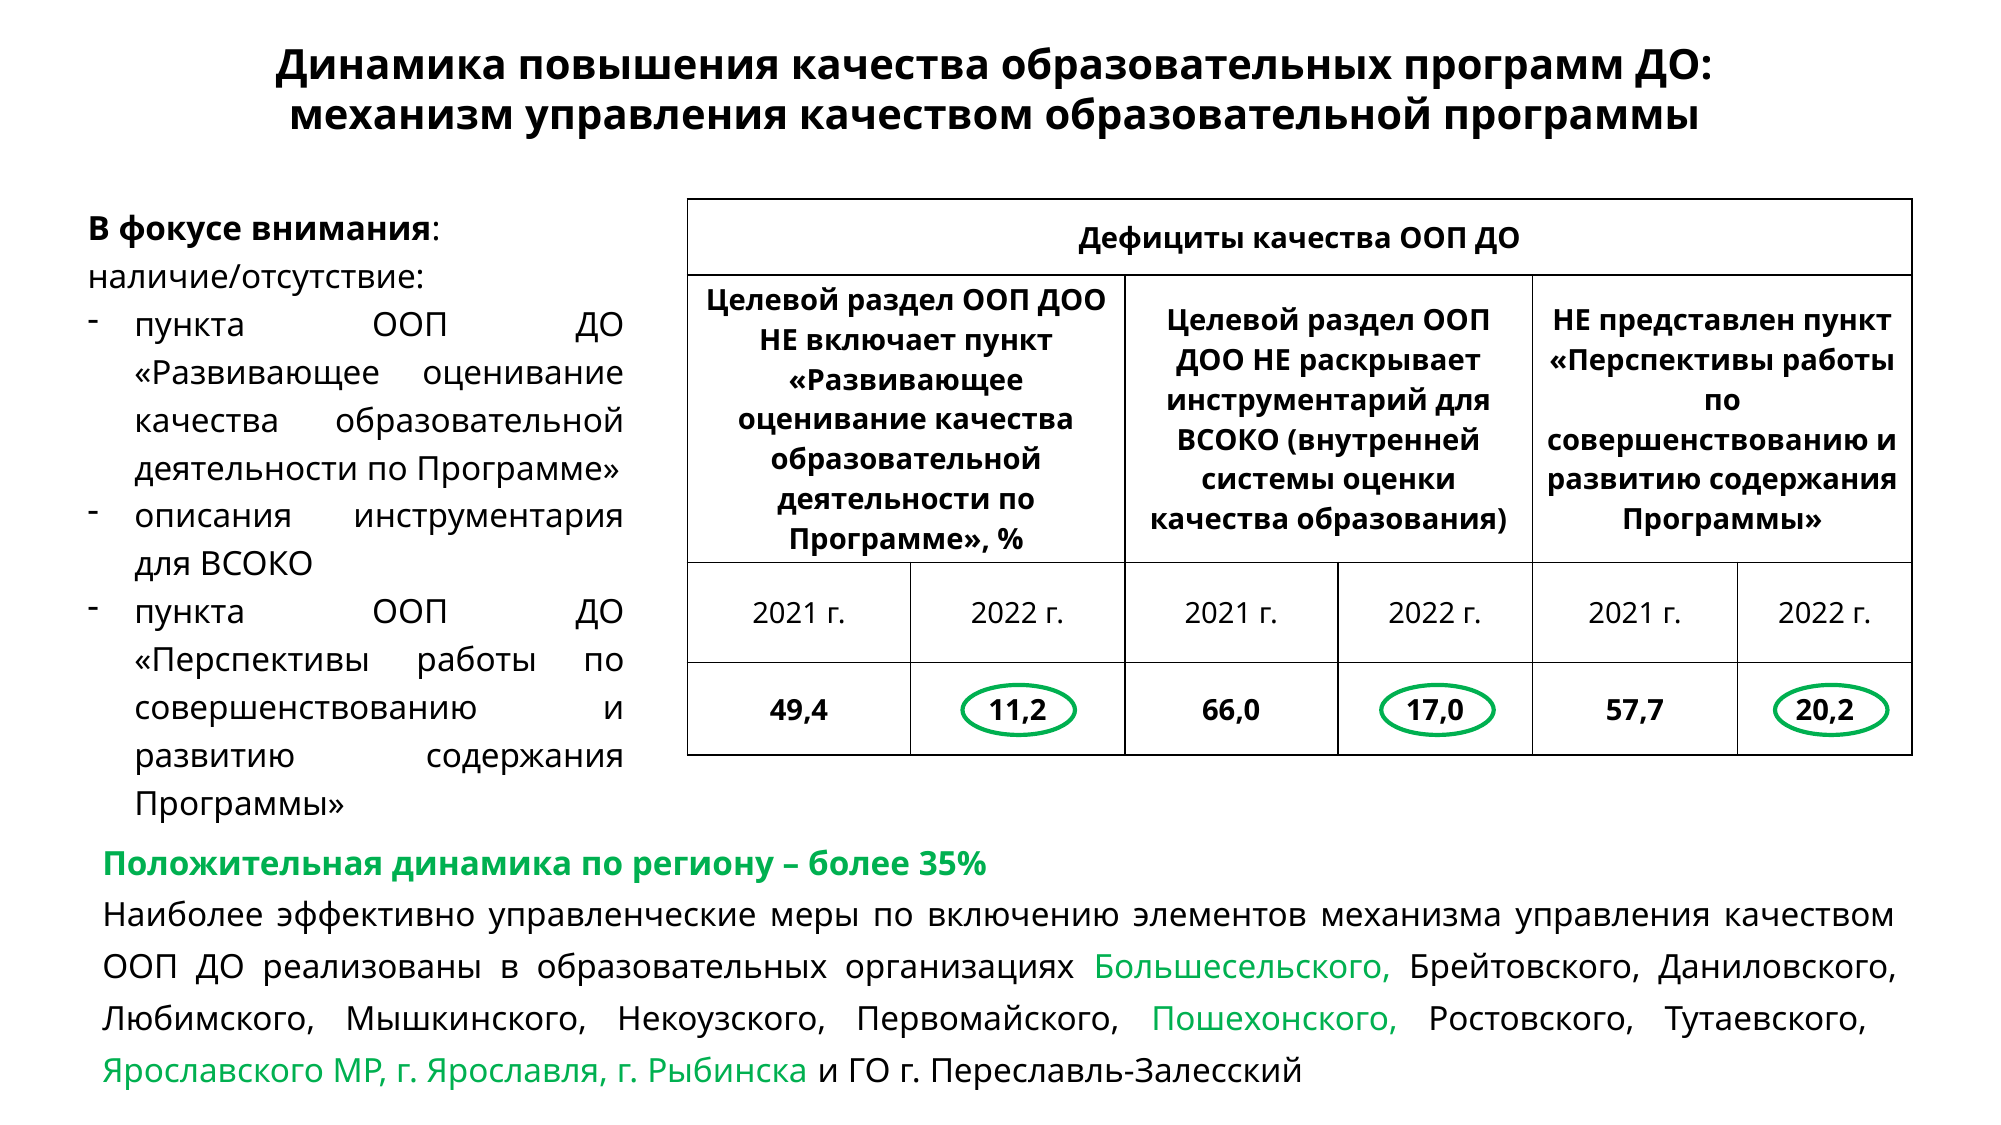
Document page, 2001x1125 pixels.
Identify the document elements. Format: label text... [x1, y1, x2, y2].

table_cell 2021 г. [1126, 563, 1337, 662]
table_cell 17,0 [1339, 663, 1532, 754]
table_cell 11,2 [911, 663, 1124, 754]
table_cell 2021 г. [688, 563, 910, 662]
table_cell 2022 г. [911, 563, 1124, 662]
text_box [960, 682, 1078, 738]
text_box [1321, 448, 1352, 554]
table_header Дефициты качества ООП ДО [688, 200, 1911, 274]
text_box [1379, 682, 1496, 738]
table_cell 49,4 [688, 663, 910, 754]
table_cell 2022 г. [1738, 563, 1911, 662]
list В фокусе внимания: наличие/отсутствие: пункта ООП ДО «Развивающее оценивание качества образовательной деятельности по Программе» описания инструментария для ВСОКО пункта ООП ДО «Перспективы работы по совершенствованию и развитию содержания Программы» [87, 199, 625, 781]
table_cell 2022 г. [1339, 563, 1532, 662]
table_cell 66,0 [1126, 663, 1337, 754]
text_box [1772, 682, 1890, 738]
table_cell 57,7 [1533, 663, 1737, 754]
text_box Динамика повышения качества образовательных программ ДО: механизм управления качеством образовательной программы [37, 37, 1963, 138]
table_cell 20,2 [1738, 663, 1911, 754]
table_cell Целевой раздел ООП ДОО НЕ раскрывает инструментарий для ВСОКО (внутренней системы оценки качества образования) [1126, 276, 1532, 562]
table_cell НЕ представлен пункт «Перспективы работы по совершенствованию и развитию содержания Программы» [1533, 276, 1911, 562]
table_cell 2021 г. [1533, 563, 1737, 662]
text_box Положительная динамика по региону – более 35% Наиболее эффективно управленческие меры по включению элементов механизма управления качеством ООП ДО реализованы в образовательных организациях Большесельского, Брейтовского, Даниловского, Любимского, Мышкинского, Некоузского, Первомайского, Пошехонского, Ростовского, Тутаевского, Ярославского МР, г. Ярославля, г. Рыбинска и ГО г. Переславль-Залесский [87, 822, 1913, 1097]
table_cell Целевой раздел ООП ДОО НЕ включает пункт «Развивающее оценивание качества образовательной деятельности по Программе», % [688, 276, 1124, 562]
